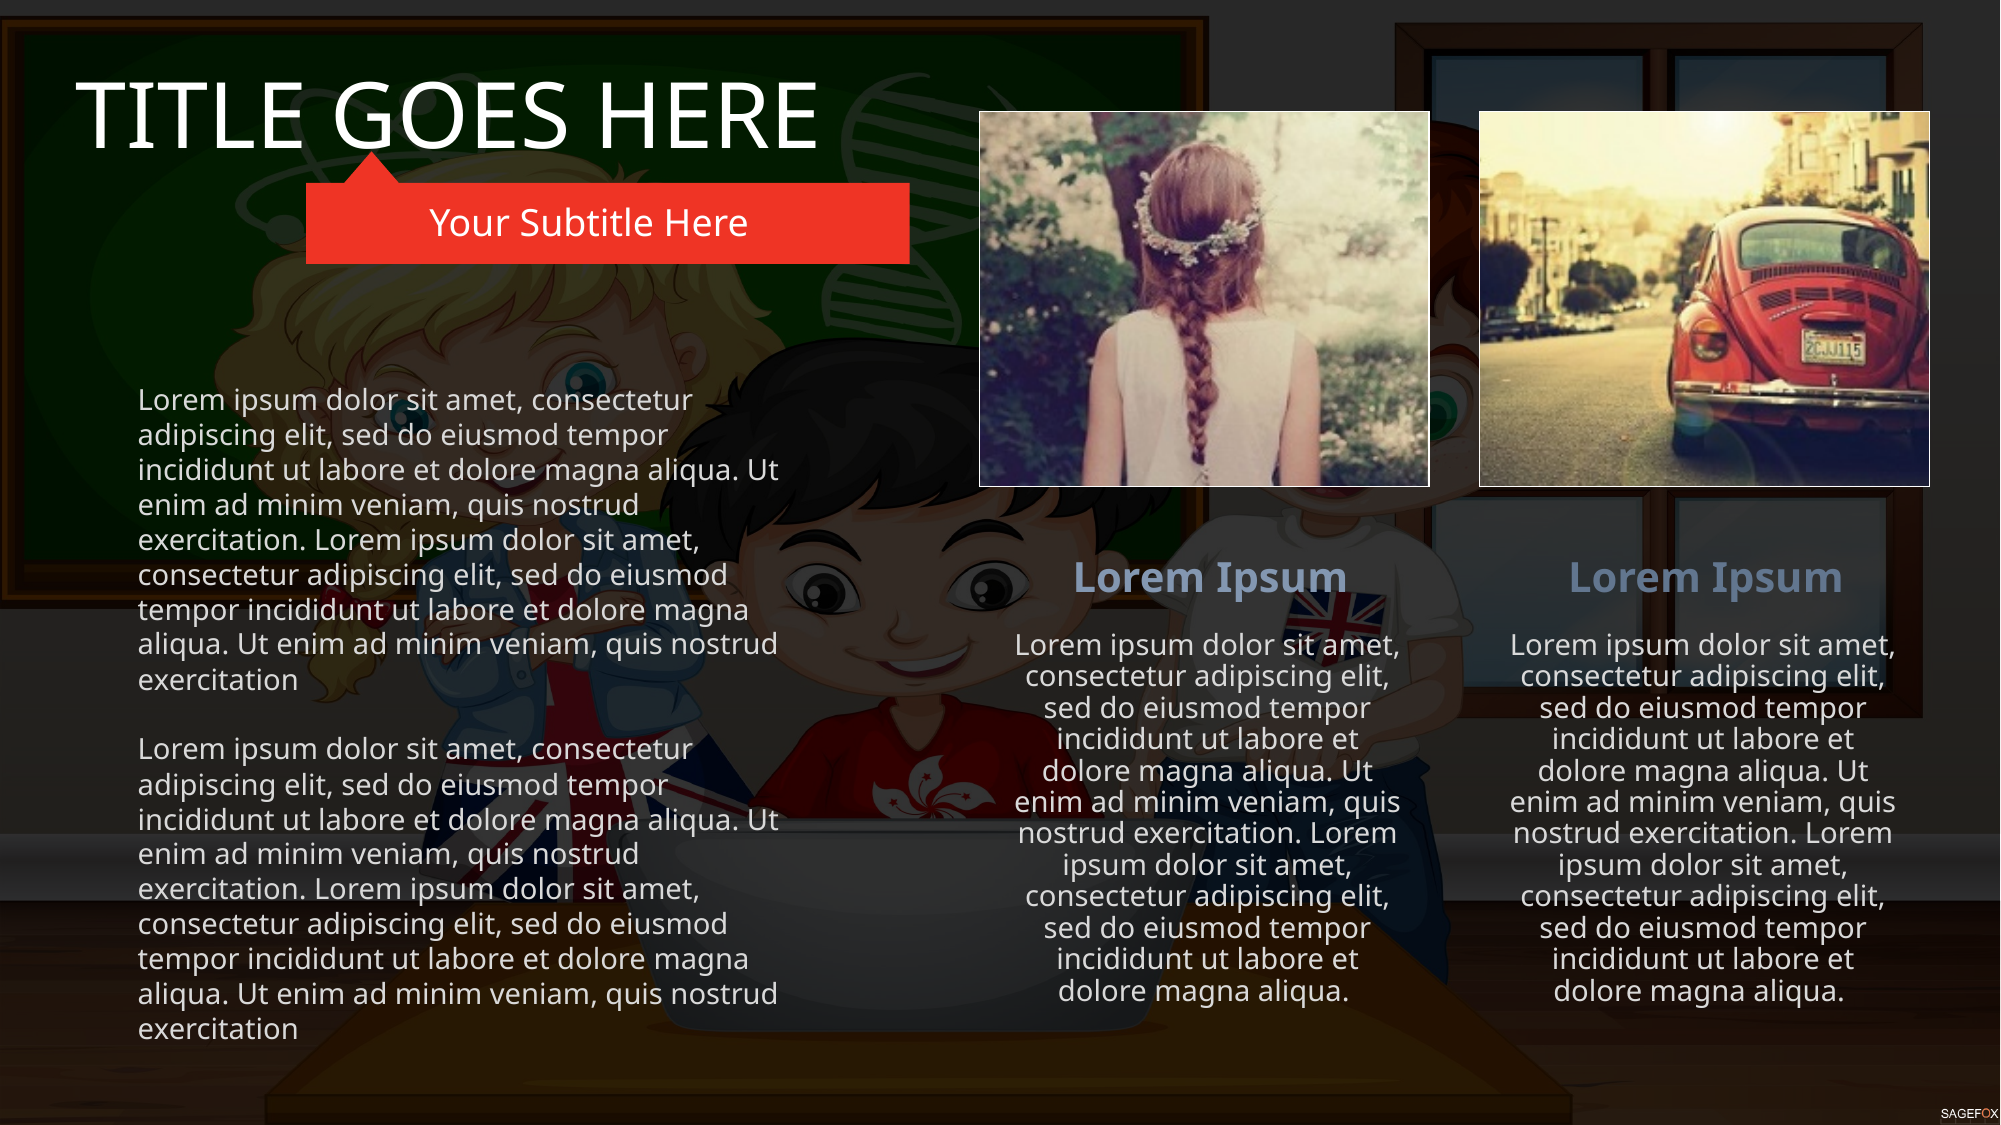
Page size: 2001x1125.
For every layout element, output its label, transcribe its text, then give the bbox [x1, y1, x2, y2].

picture [0, 0, 2001, 1125]
text_box [1478, 110, 1930, 487]
text_box [978, 110, 1430, 487]
text_box TITLE GOES HERE [60, 49, 965, 175]
text_box Lorem ipsum dolor sit amet, consectetur adipiscing elit, sed do eiusmod tempor incididunt ut labore et dolore magna aliqua. Ut enim ad minim veniam, quis nostrud exercitation. Lorem ipsum dolor sit amet, consectetur adipiscing elit, sed do eiusmod tempor incididunt ut labore et dolore magna aliqua. Ut enim ad minim veniam, quis nostrud exercitation Lorem ipsum dolor sit amet, consectetur adipiscing elit, sed do eiusmod tempor incididunt ut labore et dolore magna aliqua. Ut enim ad minim veniam, quis nostrud exercitation. Lorem ipsum dolor sit amet, consectetur adipiscing elit, sed do eiusmod tempor incididunt ut labore et dolore magna aliqua. Ut enim ad minim veniam, quis nostrud exercitation [122, 373, 798, 1125]
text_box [306, 151, 910, 264]
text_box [1509, 543, 1900, 1006]
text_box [1013, 543, 1404, 1006]
